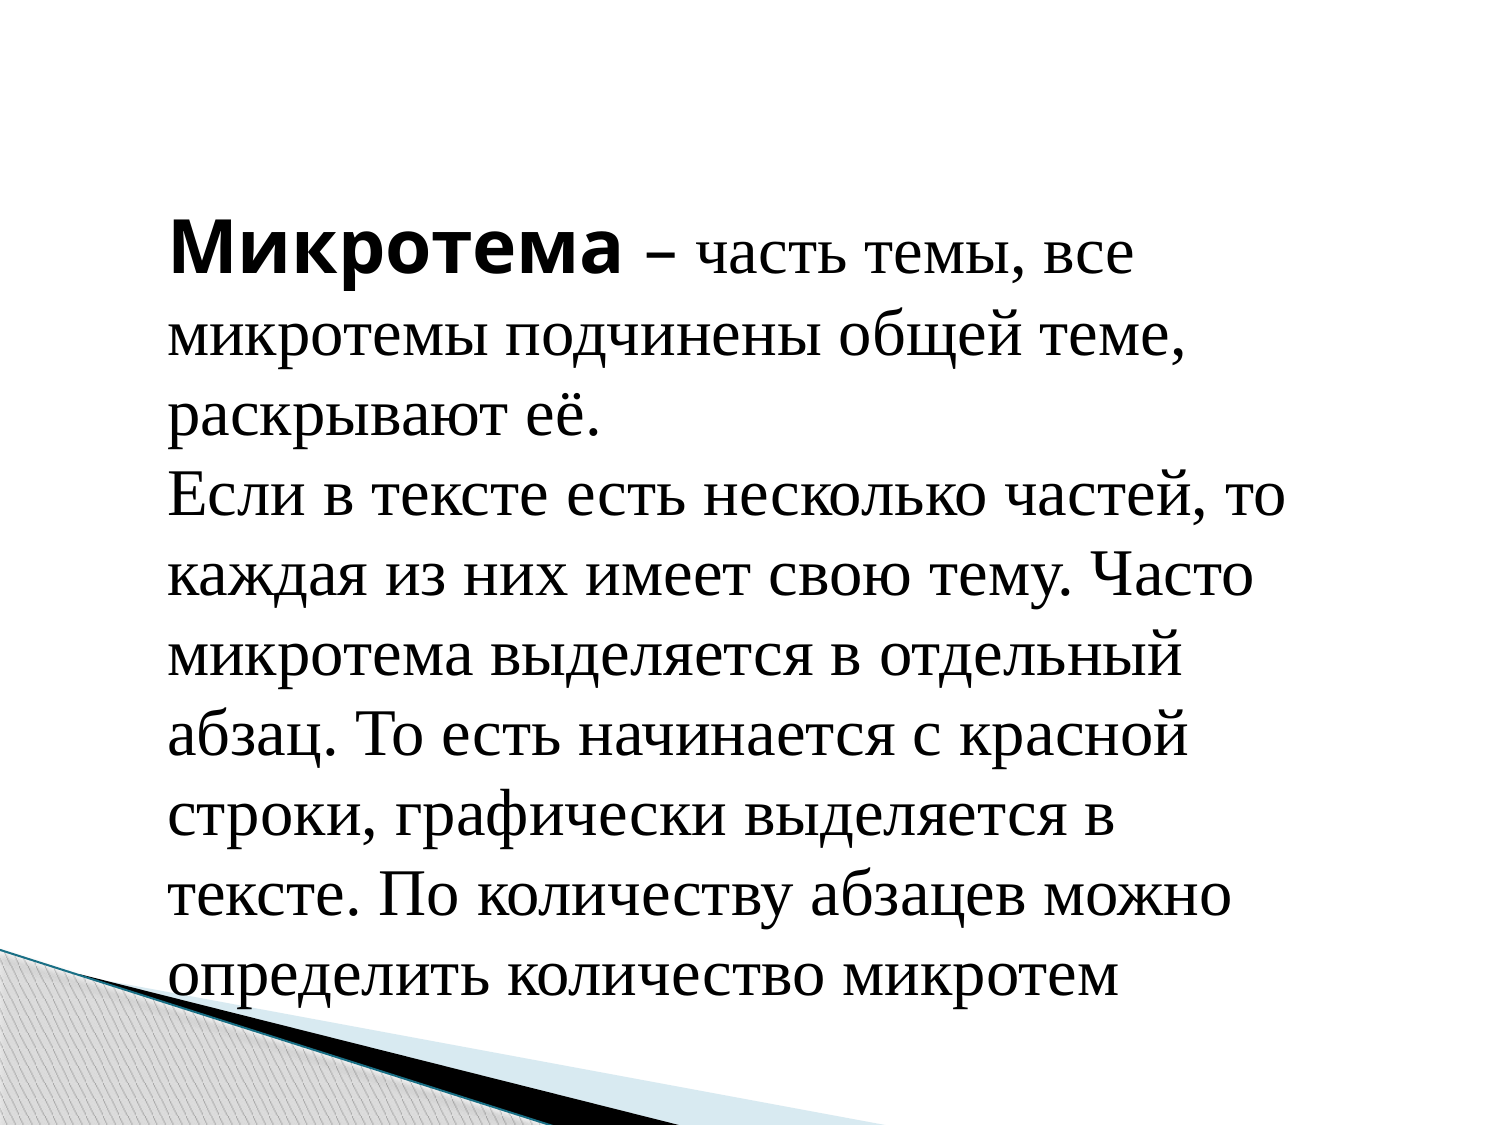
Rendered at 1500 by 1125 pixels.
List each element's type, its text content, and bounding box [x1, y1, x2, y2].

text_box Микротема – часть темы, все микротемы подчинены общей теме, раскрывают её. Если в тексте есть несколько частей, то каждая из них имеет свою тему. Часто микротема выделяется в отдельный абзац. То есть начинается с красной строки, графически выделяется в тексте. По количеству абзацев можно определить количество микротем [152, 191, 1313, 1016]
